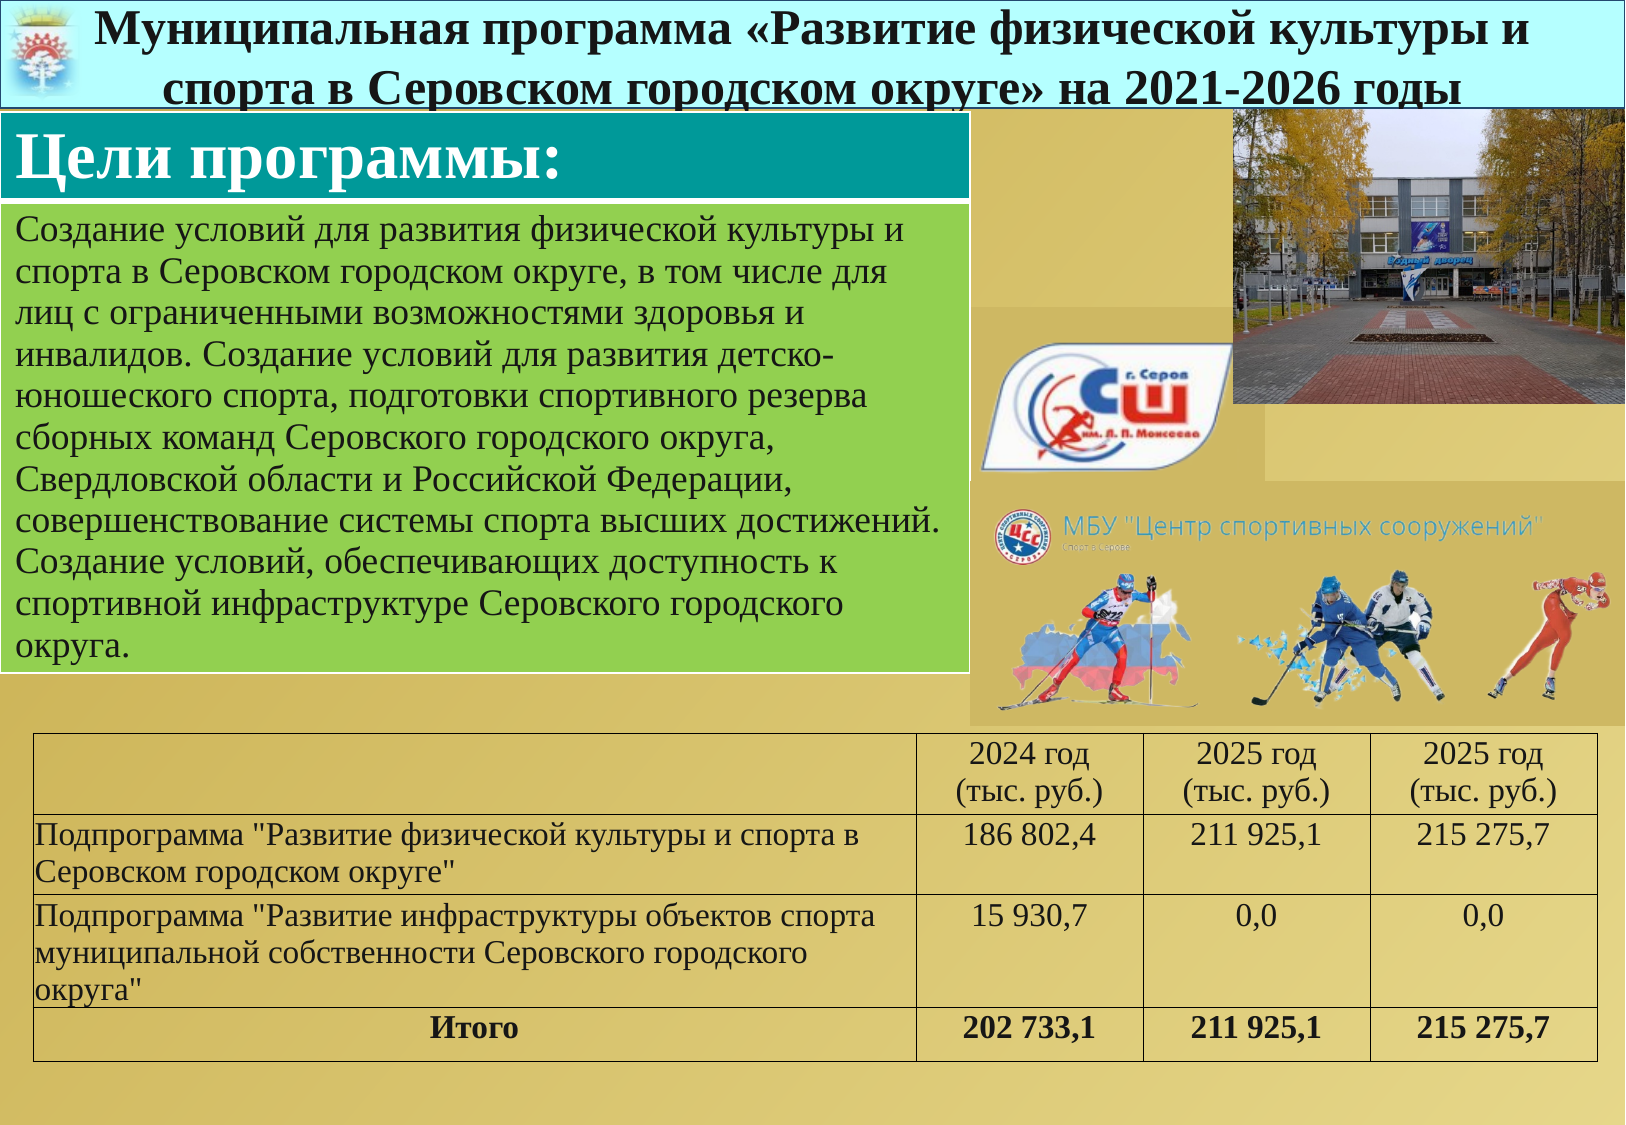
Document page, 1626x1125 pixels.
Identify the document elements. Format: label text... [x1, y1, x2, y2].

table_cell 0,0 [1144, 895, 1370, 1007]
table_cell Итого [34, 1008, 916, 1061]
table_cell 186 802,4 [917, 815, 1143, 894]
table_header Цели программы: [1, 113, 969, 198]
table_cell 0,0 [1371, 895, 1597, 1007]
table_cell 211 925,1 [1144, 1008, 1370, 1061]
picture [950, 109, 1625, 726]
table_cell Подпрограмма "Развитие инфраструктуры объектов спорта муниципальной собственности Серовского городского округа" [34, 895, 916, 1007]
table_header [34, 734, 916, 814]
table_cell 202 733,1 [917, 1008, 1143, 1061]
table_header 2024 год (тыс. руб.) [917, 734, 1143, 814]
table_cell Подпрограмма "Развитие физической культуры и спорта в Серовском городском округе" [34, 815, 916, 894]
table_header 2025 год (тыс. руб.) [1144, 734, 1370, 814]
table_cell 211 925,1 [1144, 815, 1370, 894]
table_cell 215 275,7 [1371, 1008, 1597, 1061]
text_box Муниципальная программа «Развитие физической культуры и спорта в Серовском городском округе» на 2021-2026 годы [0, 0, 1625, 109]
table_cell 215 275,7 [1371, 815, 1597, 894]
picture [0, 0, 84, 104]
table_header 2025 год (тыс. руб.) [1371, 734, 1597, 814]
table_cell 15 930,7 [917, 895, 1143, 1007]
table_cell Создание условий для развития физической культуры и спорта в Серовском городском округе, в том числе для лиц с ограниченными возможностями здоровья и инвалидов. Создание условий для развития детско-юношеского спорта, подготовки спортивного резерва сборных команд Серовского городского округа, Свердловской области и Российской Федерации, совершенствование системы спорта высших достижений. Создание условий, обеспечивающих доступность к спортивной инфраструктуре Серовского городского округа. [1, 204, 969, 672]
